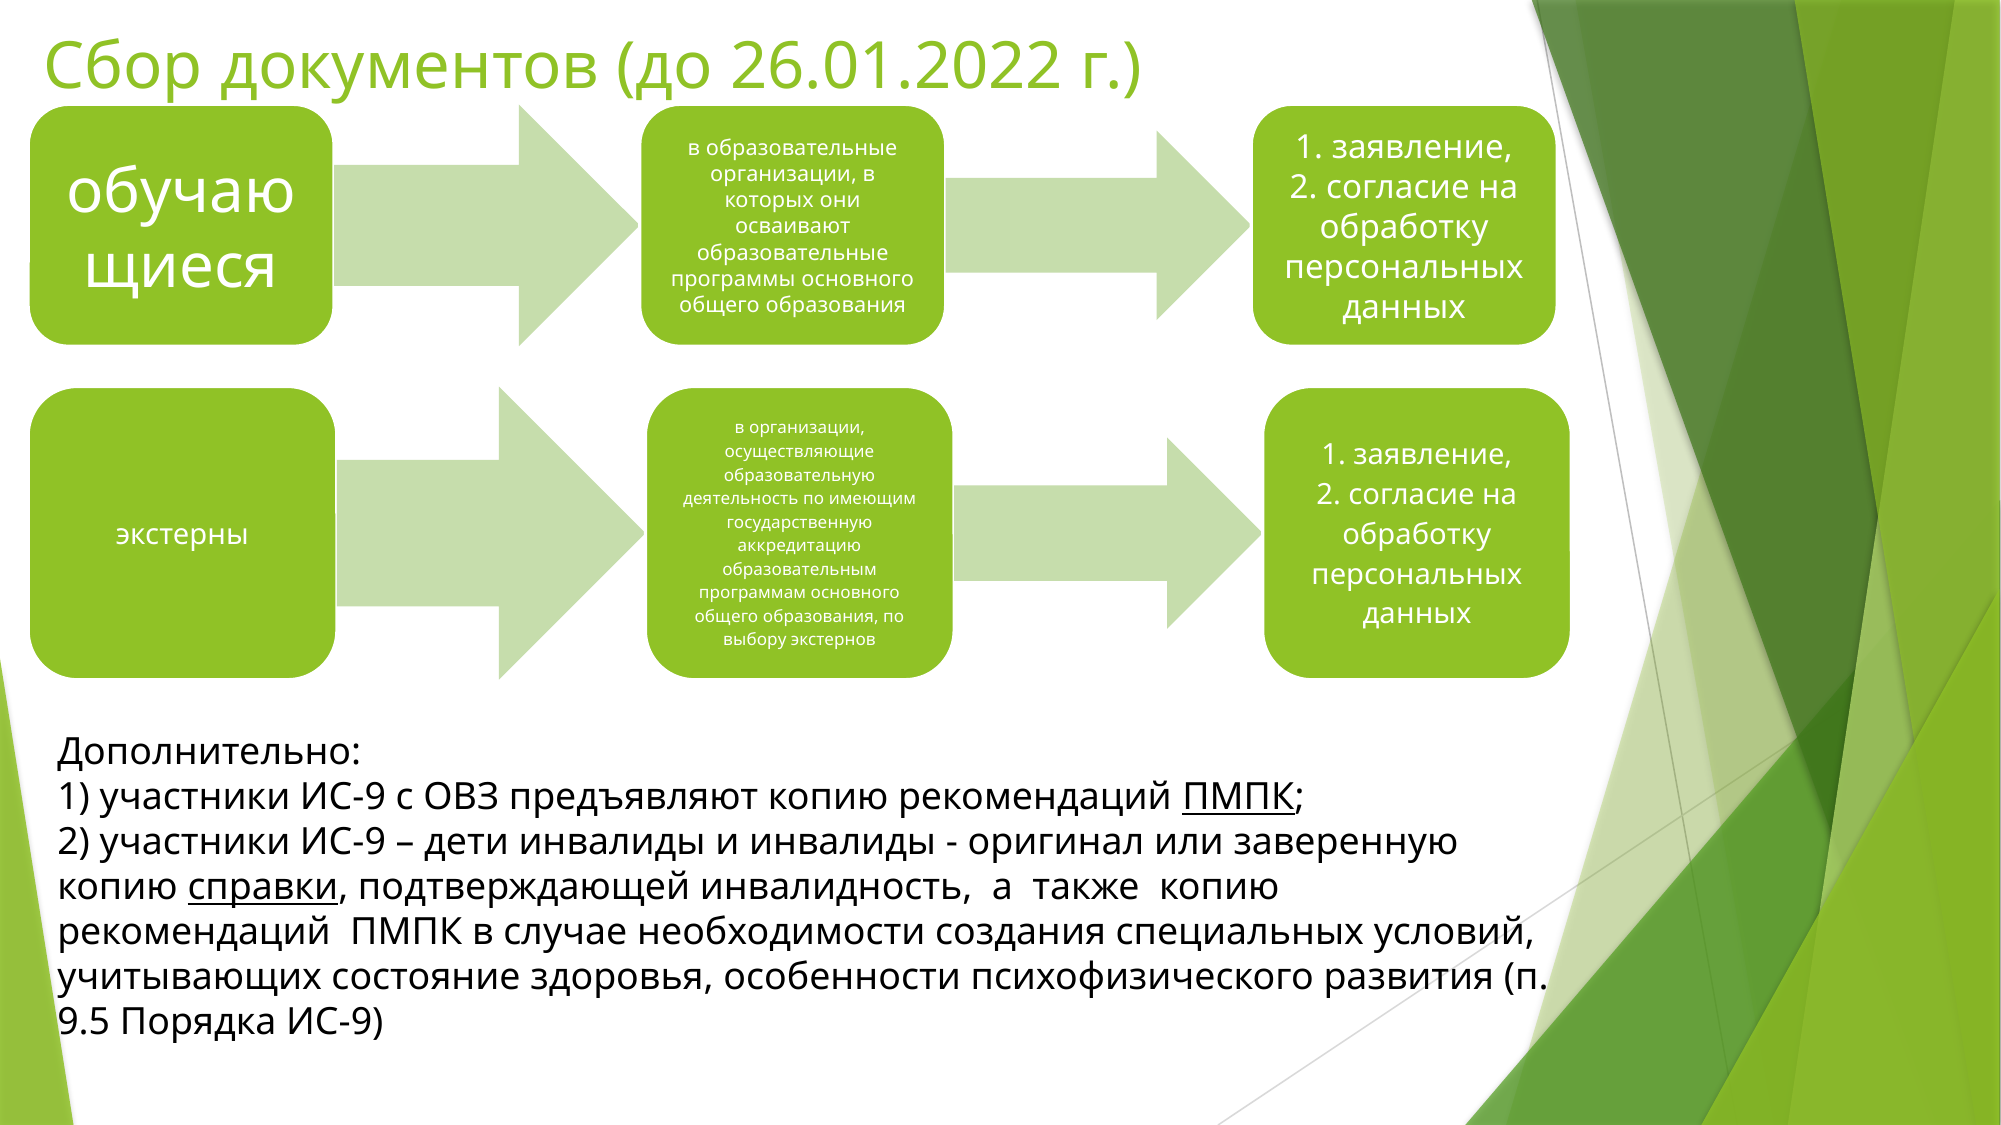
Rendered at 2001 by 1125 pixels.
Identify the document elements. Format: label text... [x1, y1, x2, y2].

title Сбор документов (до 26.01.2022 г.) [28, 15, 1175, 103]
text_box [27, 385, 1572, 681]
text_box Дополнительно: 1) участники ИС-9 с ОВЗ предъявляют копию рекомендаций ПМПК; 2) участники ИС-9 – дети инвалиды и инвалиды - оригинал или заверенную копию справки, подтверждающей инвалидность, а также копию рекомендаций ПМПК в случае необходимости создания специальных условий, учитывающих состояние здоровья, особенности психофизического развития (п. 9.5 Порядка ИС-9) [42, 719, 1572, 1050]
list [27, 103, 1558, 347]
